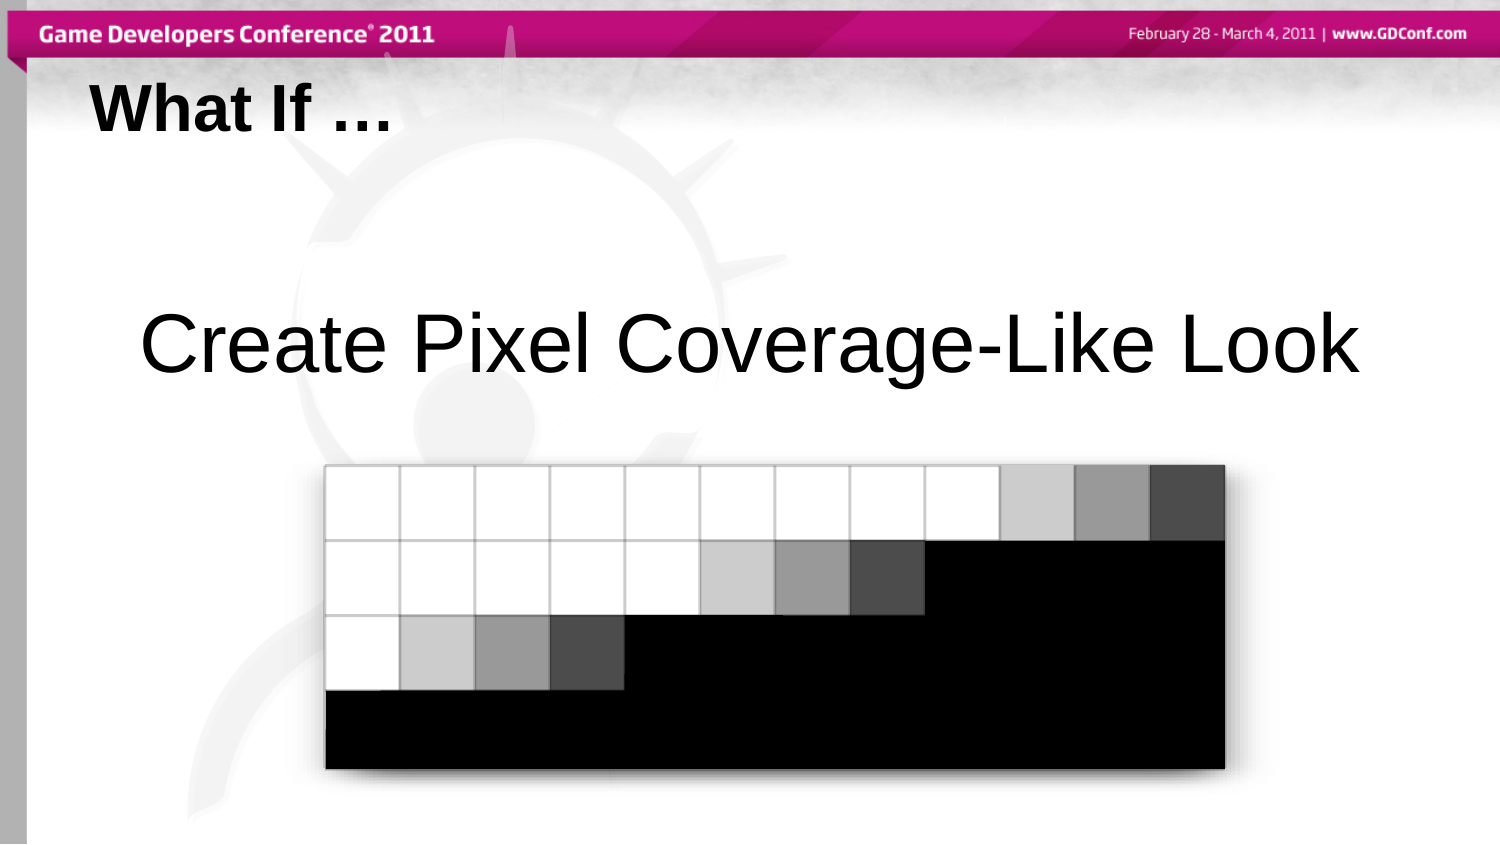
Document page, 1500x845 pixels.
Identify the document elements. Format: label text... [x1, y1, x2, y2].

title What If … [75, 33, 1425, 175]
picture [0, 0, 1500, 844]
list Create Pixel Coverage-Like Look [75, 196, 1425, 755]
